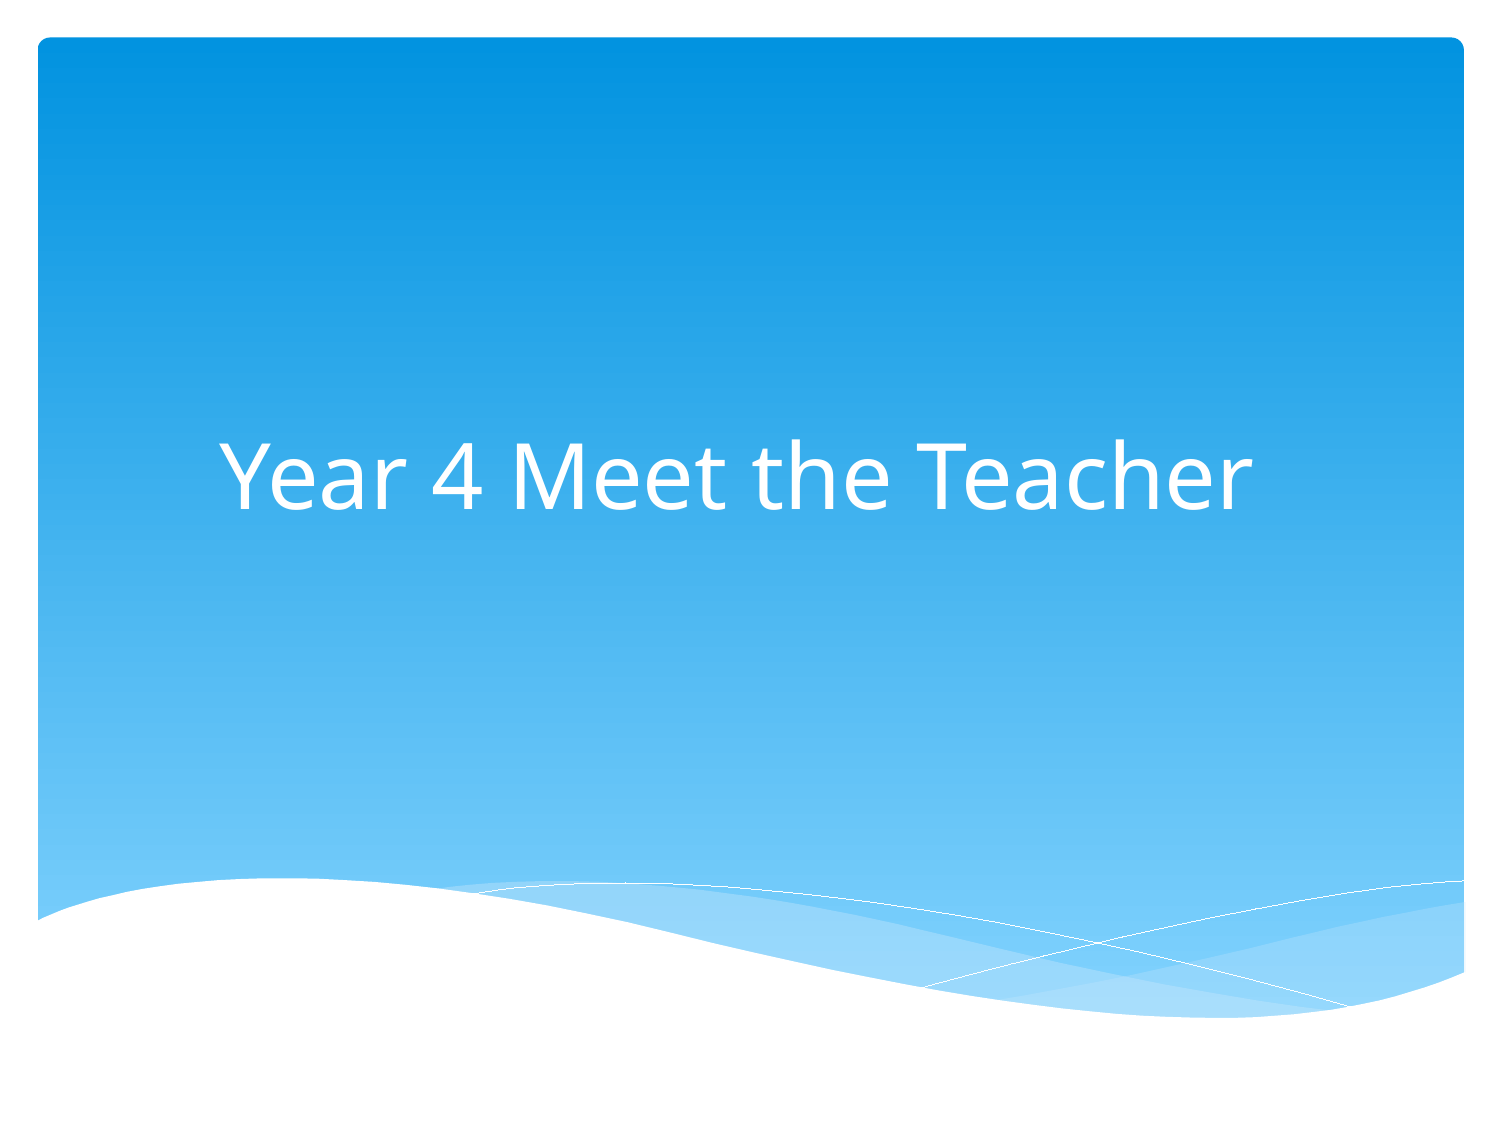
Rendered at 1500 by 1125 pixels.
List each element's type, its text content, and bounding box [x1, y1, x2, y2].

title Year 4 Meet the Teacher [100, 243, 1376, 536]
